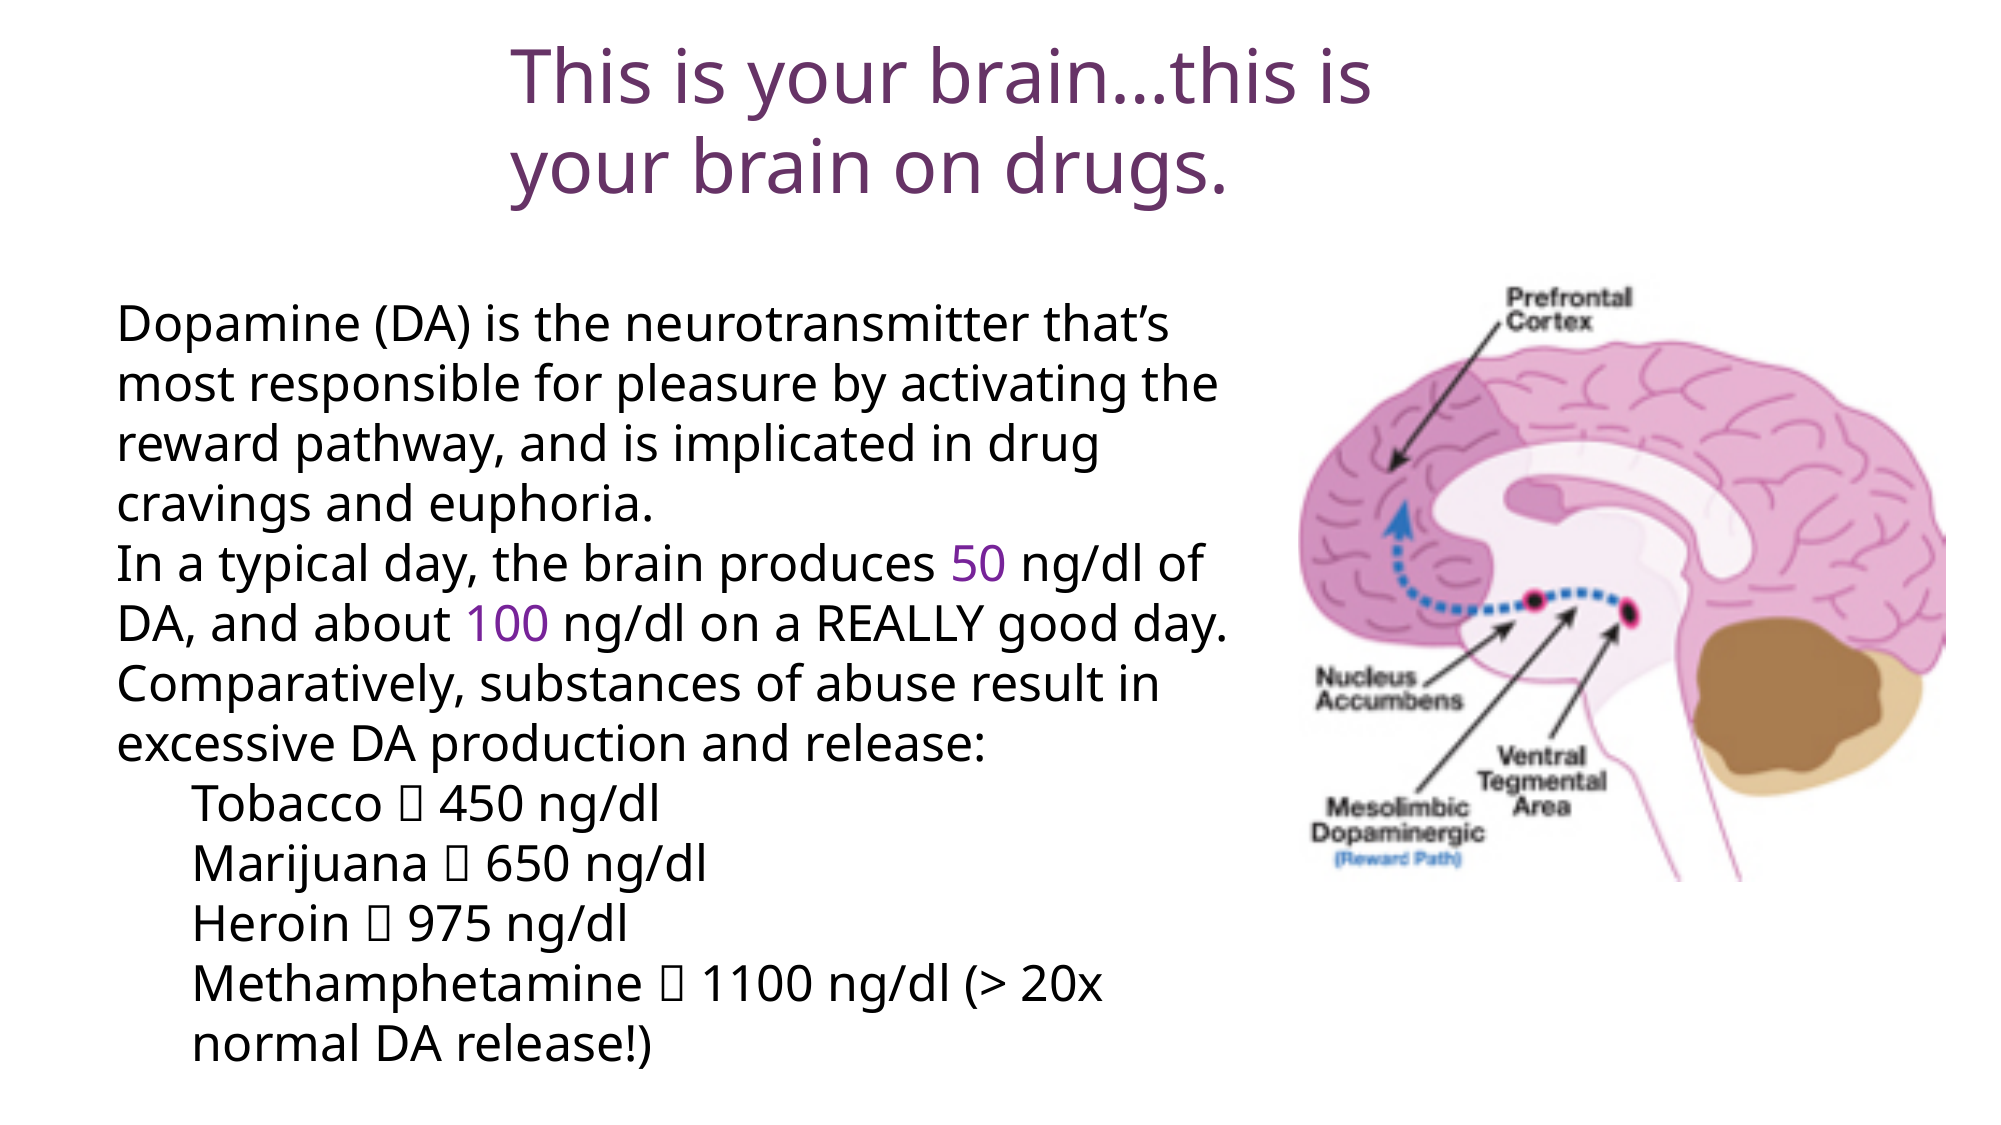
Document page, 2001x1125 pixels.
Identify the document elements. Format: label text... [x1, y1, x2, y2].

title This is your brain…this is your brain on drugs. [495, 20, 1470, 273]
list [1297, 271, 1947, 882]
text_box Dopamine (DA) is the neurotransmitter that’s most responsible for pleasure by activating the reward pathway, and is implicated in drug cravings and euphoria. In a typical day, the brain produces 50 ng/dl of DA, and about 100 ng/dl on a REALLY good day. Comparatively, substances of abuse result in excessive DA production and release: Tobacco  450 ng/dl Marijuana  650 ng/dl Heroin  975 ng/dl Methamphetamine  1100 ng/dl (> 20x normal DA release!) [102, 283, 1263, 1079]
